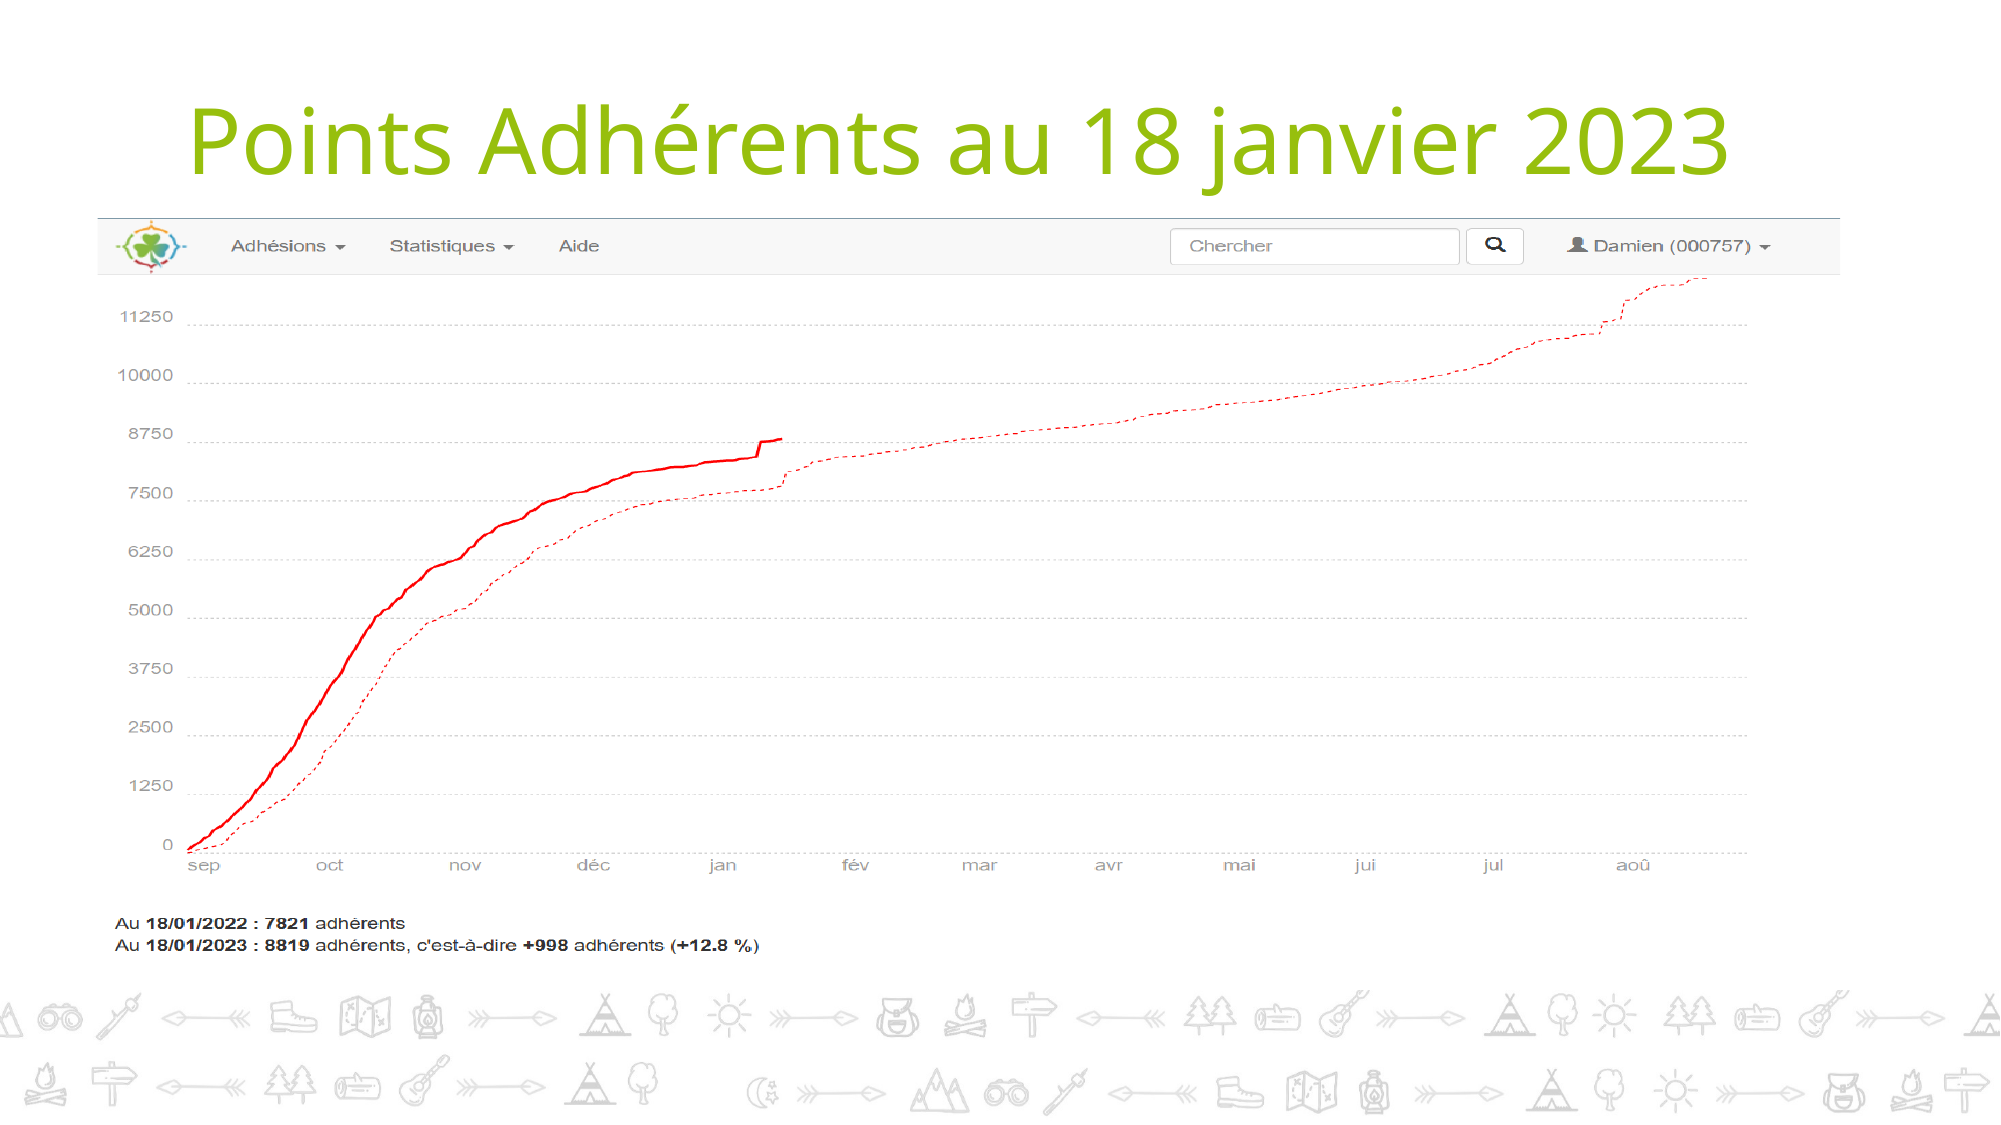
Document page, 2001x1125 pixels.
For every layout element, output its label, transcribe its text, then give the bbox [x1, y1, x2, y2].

picture [97, 217, 1841, 975]
title Points Adhérents au 18 janvier 2023 [97, 35, 1823, 217]
picture [0, 990, 2000, 1125]
